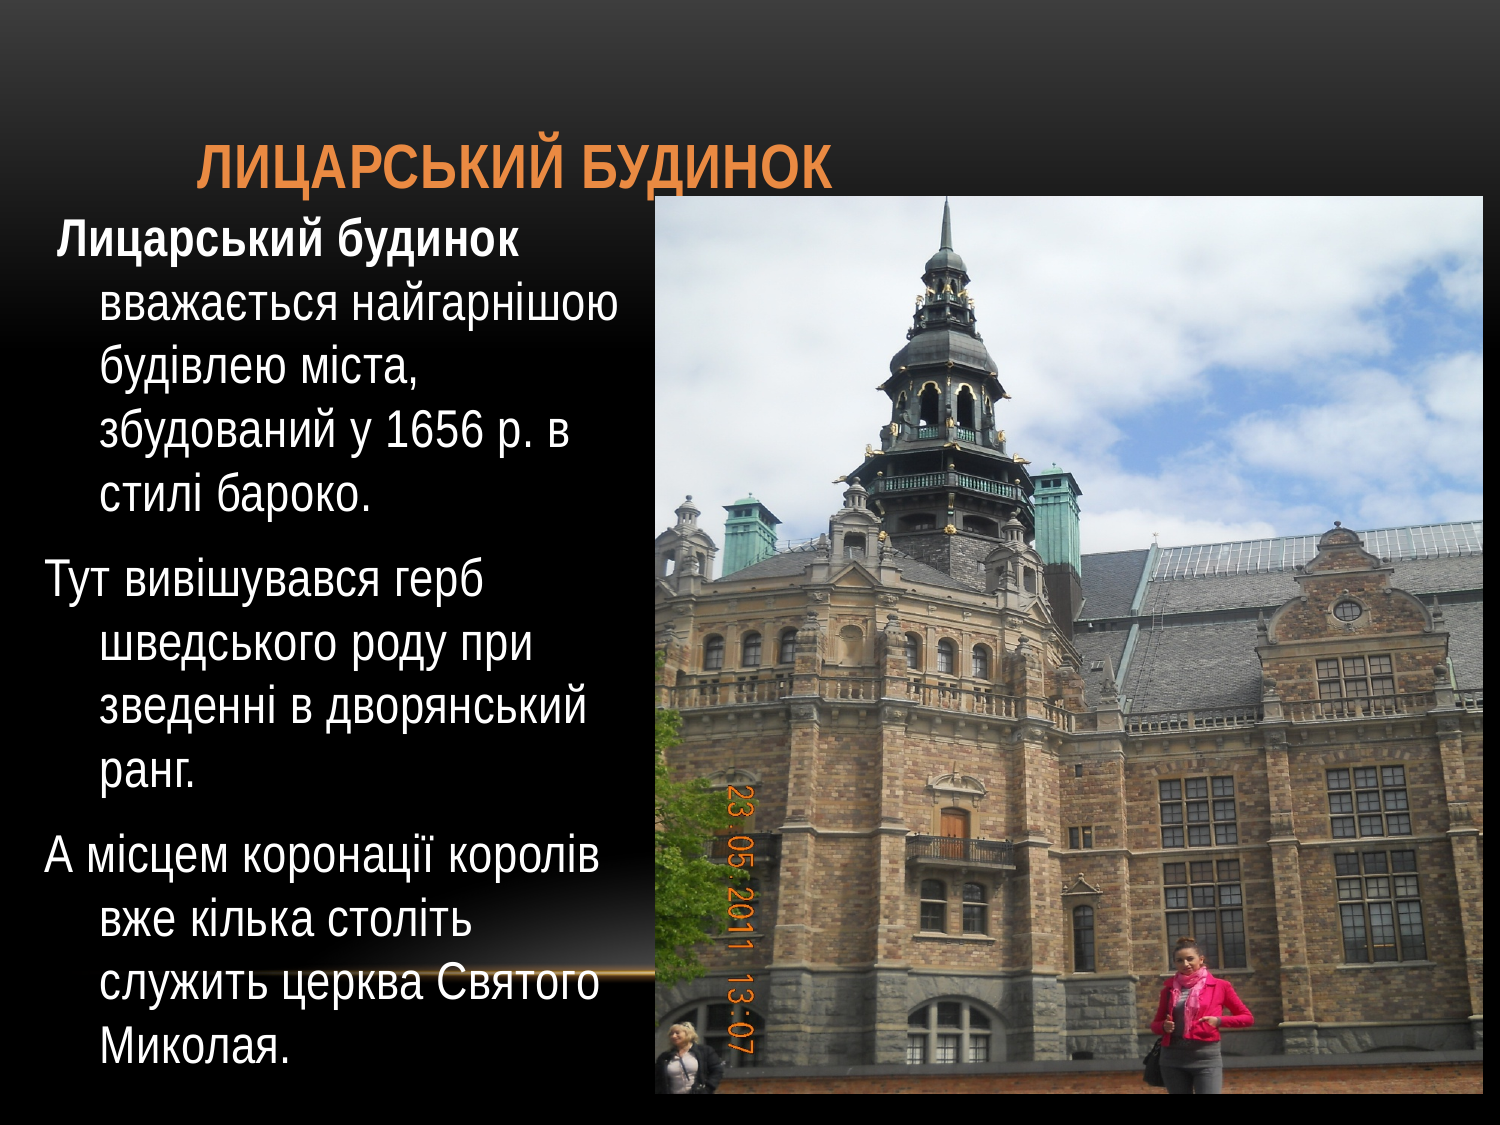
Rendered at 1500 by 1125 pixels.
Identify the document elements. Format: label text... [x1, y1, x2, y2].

title Лицарський будинок [183, 45, 1341, 196]
list Лицарський будинок вважається найгарнішою будівлею міста, збудований у 1656 р. в стилі бароко. Тут вивішувався герб шведського роду при зведенні в дворянський ранг. А місцем коронації королів вже кілька століть служить церква Святого Миколая. [29, 196, 655, 1083]
picture [0, 0, 1500, 1125]
